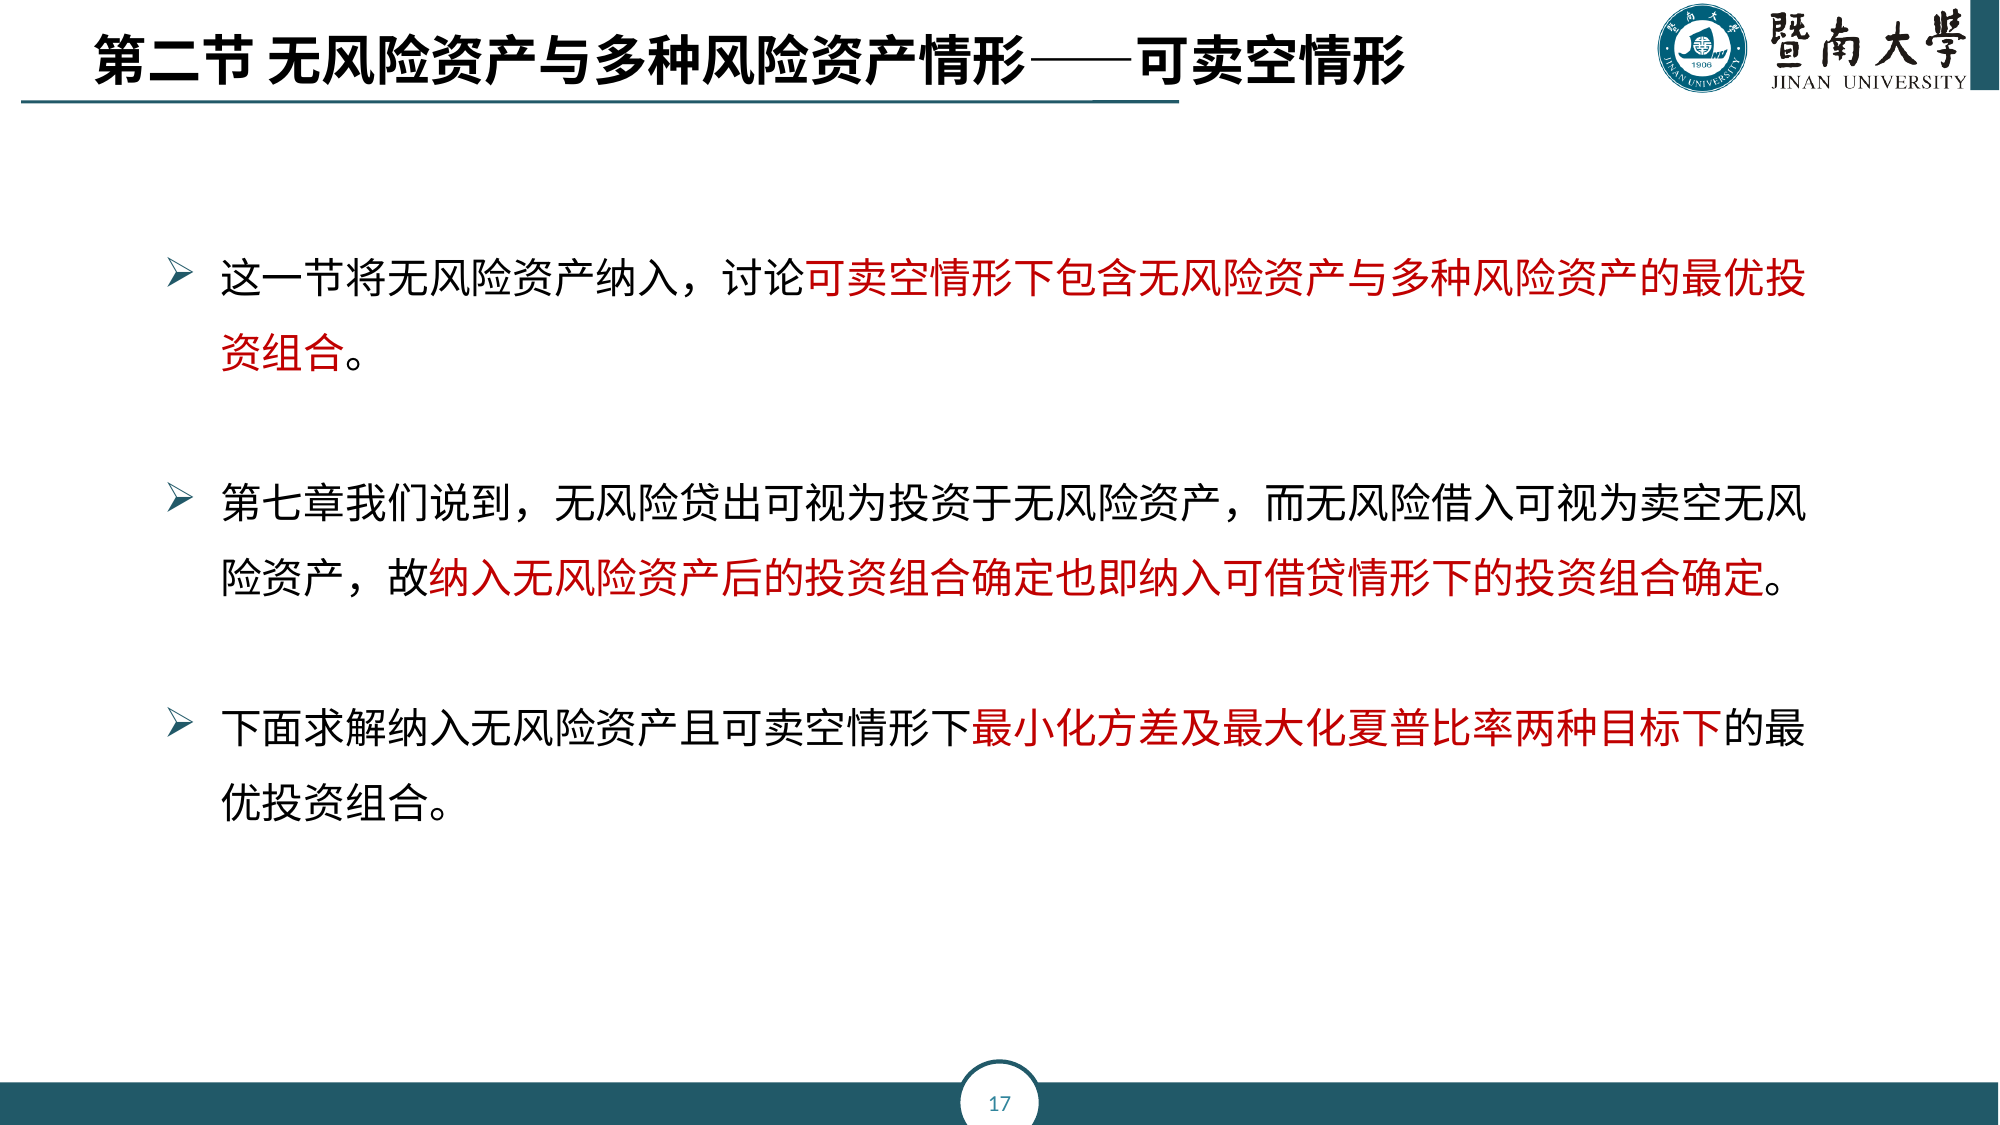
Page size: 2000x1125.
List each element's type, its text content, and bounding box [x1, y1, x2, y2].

text_box 第二节 无风险资产与多种风险资产情形——可卖空情形 [78, 19, 1555, 99]
picture [1657, 3, 1967, 93]
text_box 这一节将无风险资产纳入，讨论可卖空情形下包含无风险资产与多种风险资产的最优投资组合。 第七章我们说到，无风险贷出可视为投资于无风险资产，而无风险借入可视为卖空无风险资产，故纳入无风险资产后的投资组合确定也即纳入可借贷情形下的投资组合确定。 下面求解纳入无风险资产且可卖空情形下最小化方差及最大化夏普比率两种目标下的最优投资组合。 [149, 219, 1827, 835]
